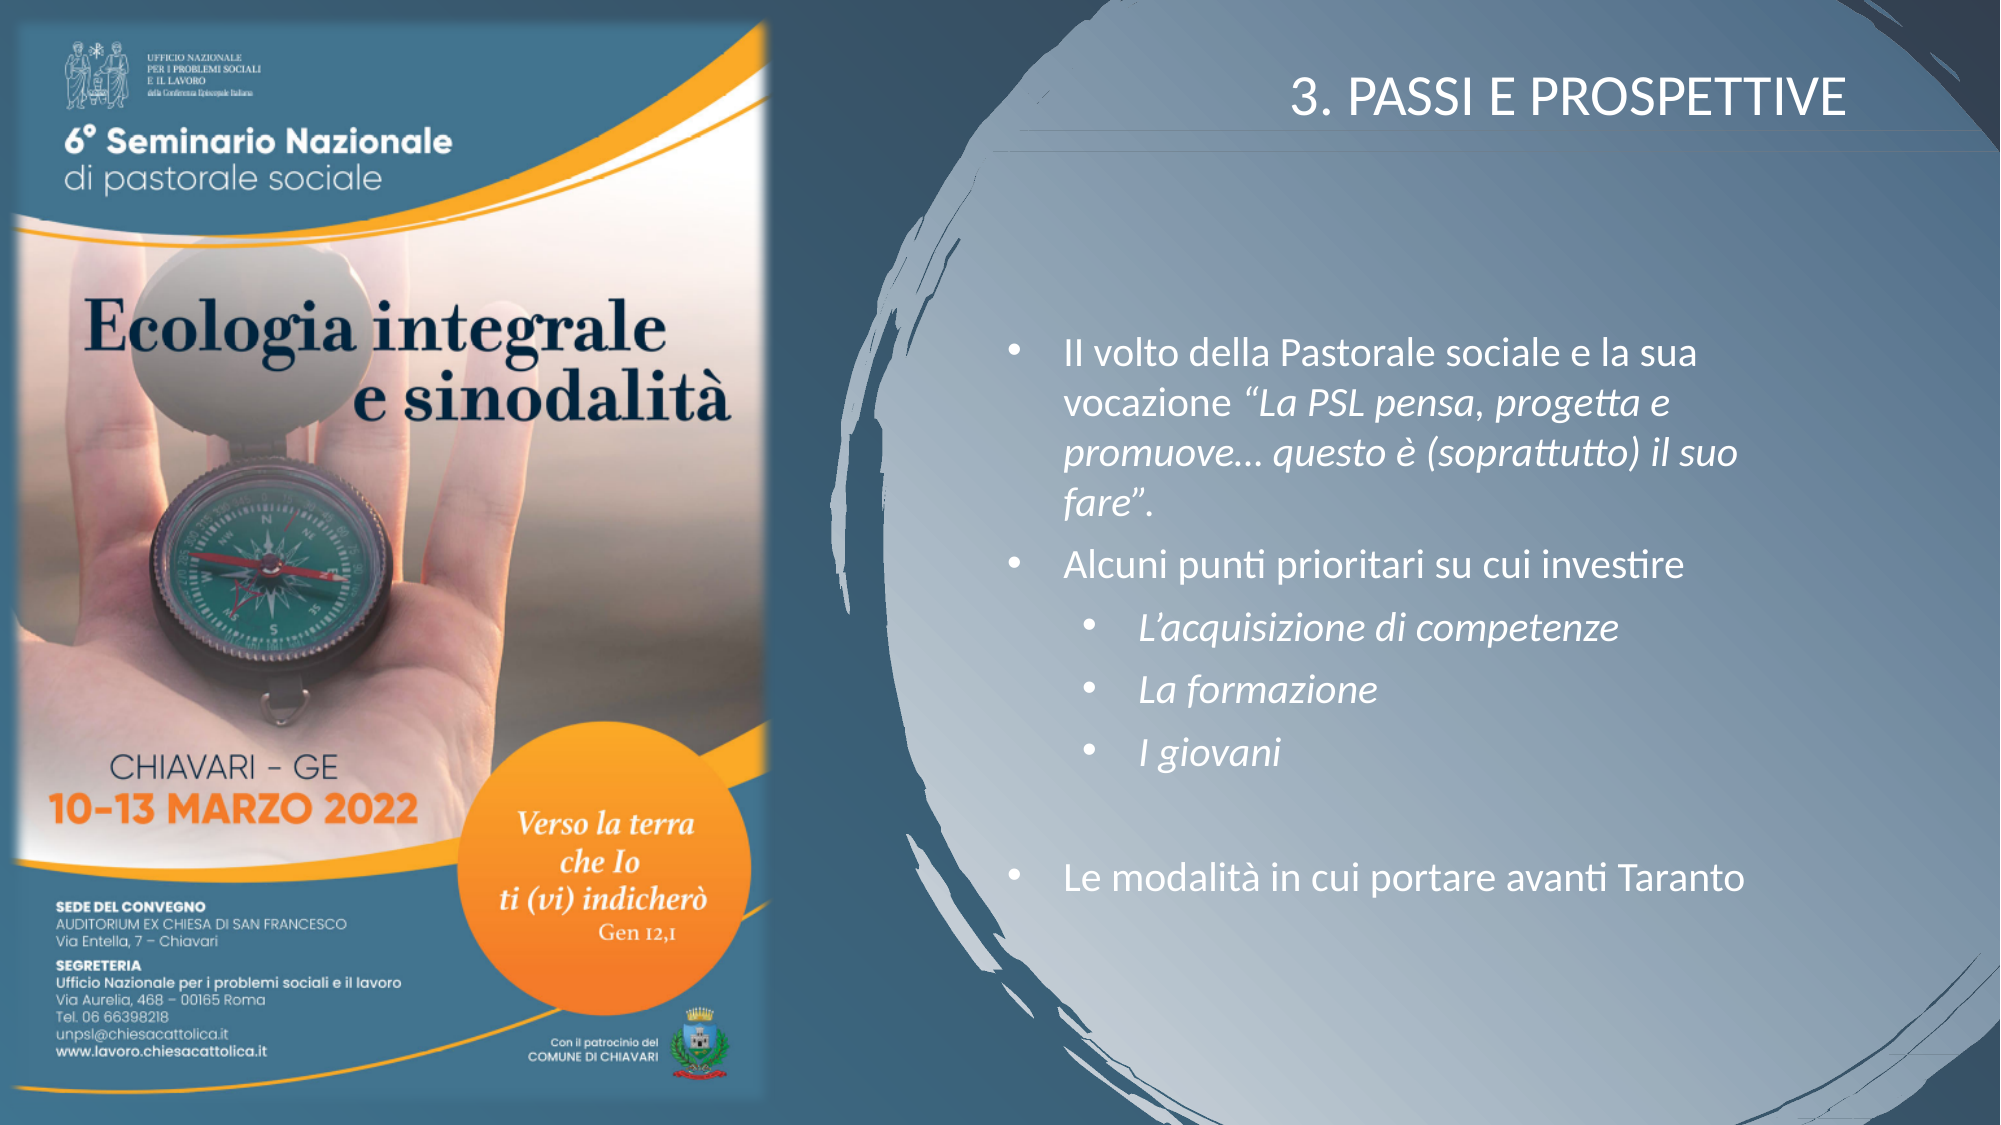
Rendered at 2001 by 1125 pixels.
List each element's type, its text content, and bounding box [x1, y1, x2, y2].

text_box II volto della Pastorale sociale e la sua vocazione “La PSL pensa, progetta e promuove… questo è (soprattutto) il suo fare”. Alcuni punti prioritari su cui investire L’acquisizione di competenze La formazione I giovani Le modalità in cui portare avanti Taranto [1007, 324, 1827, 1014]
picture [8, 13, 776, 1110]
subtitle 3. PASSI E PROSPETTIVE [1176, 64, 1849, 237]
